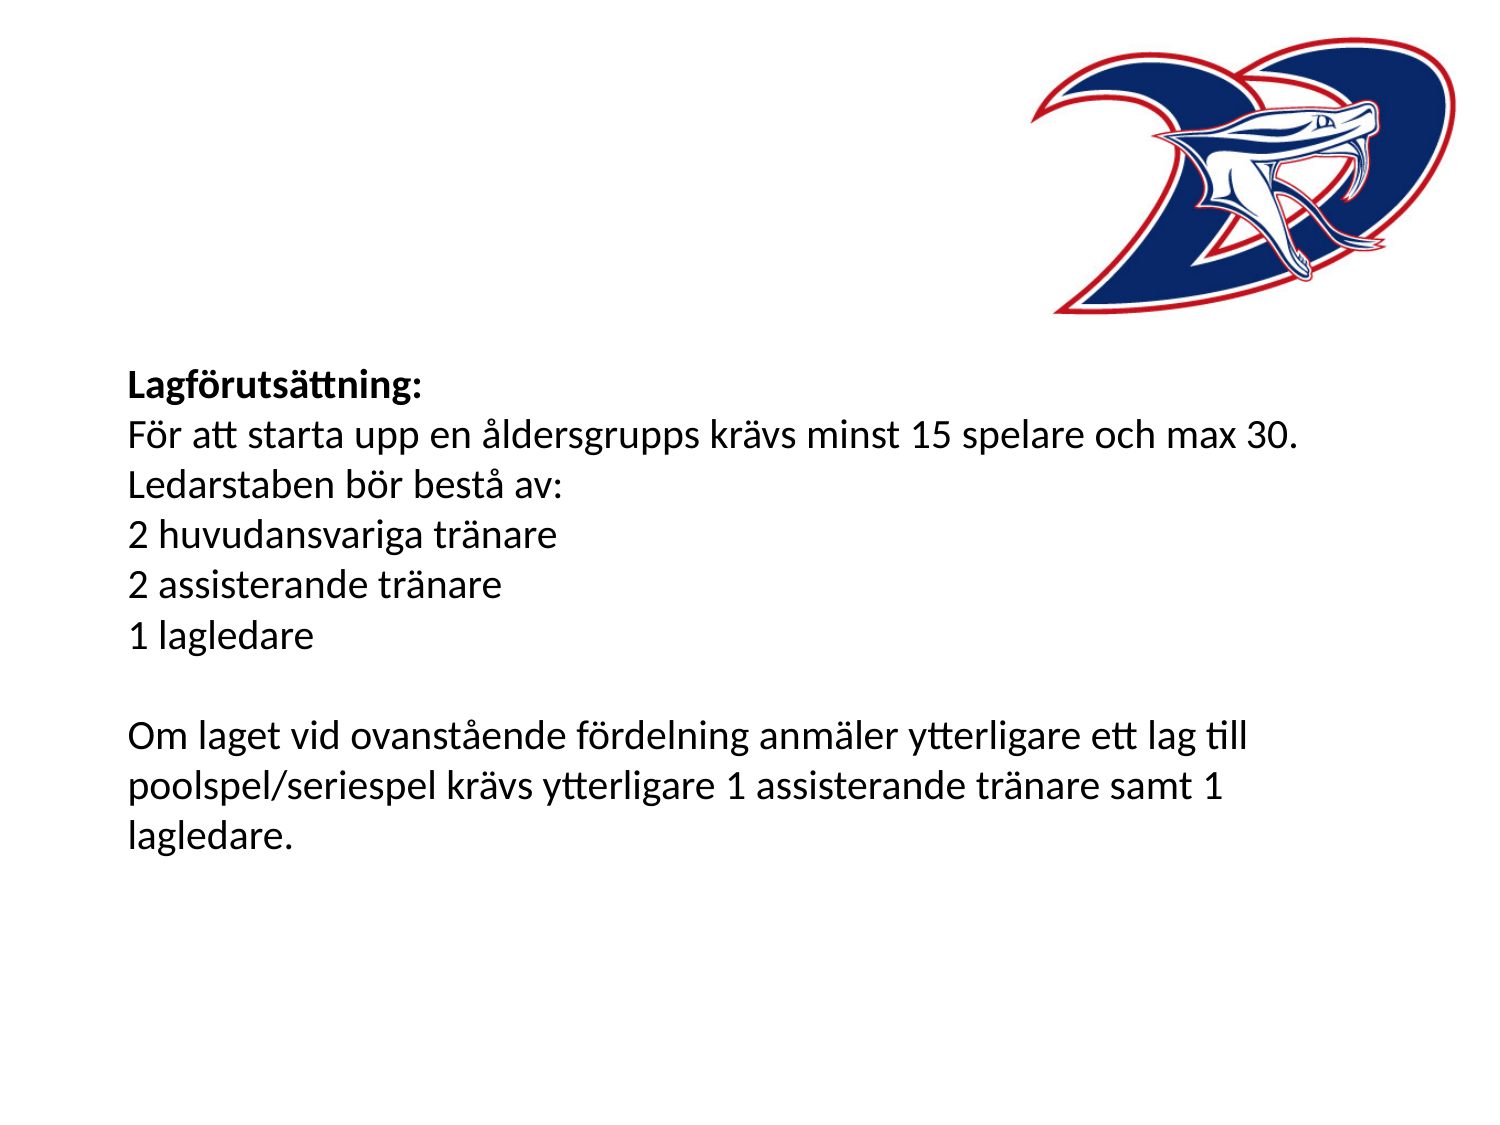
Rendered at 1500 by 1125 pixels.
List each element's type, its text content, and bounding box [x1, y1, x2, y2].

picture [1023, 27, 1465, 325]
title Lagförutsättning: För att starta upp en åldersgrupps krävs minst 15 spelare och max 30. Ledarstaben bör bestå av: 2 huvudansvariga tränare 2 assisterande tränare 1 lagledare Om laget vid ovanstående fördelning anmäler ytterligare ett lag till poolspel/seriespel krävs ytterligare 1 assisterande tränare samt 1 lagledare. [112, 349, 1388, 1088]
